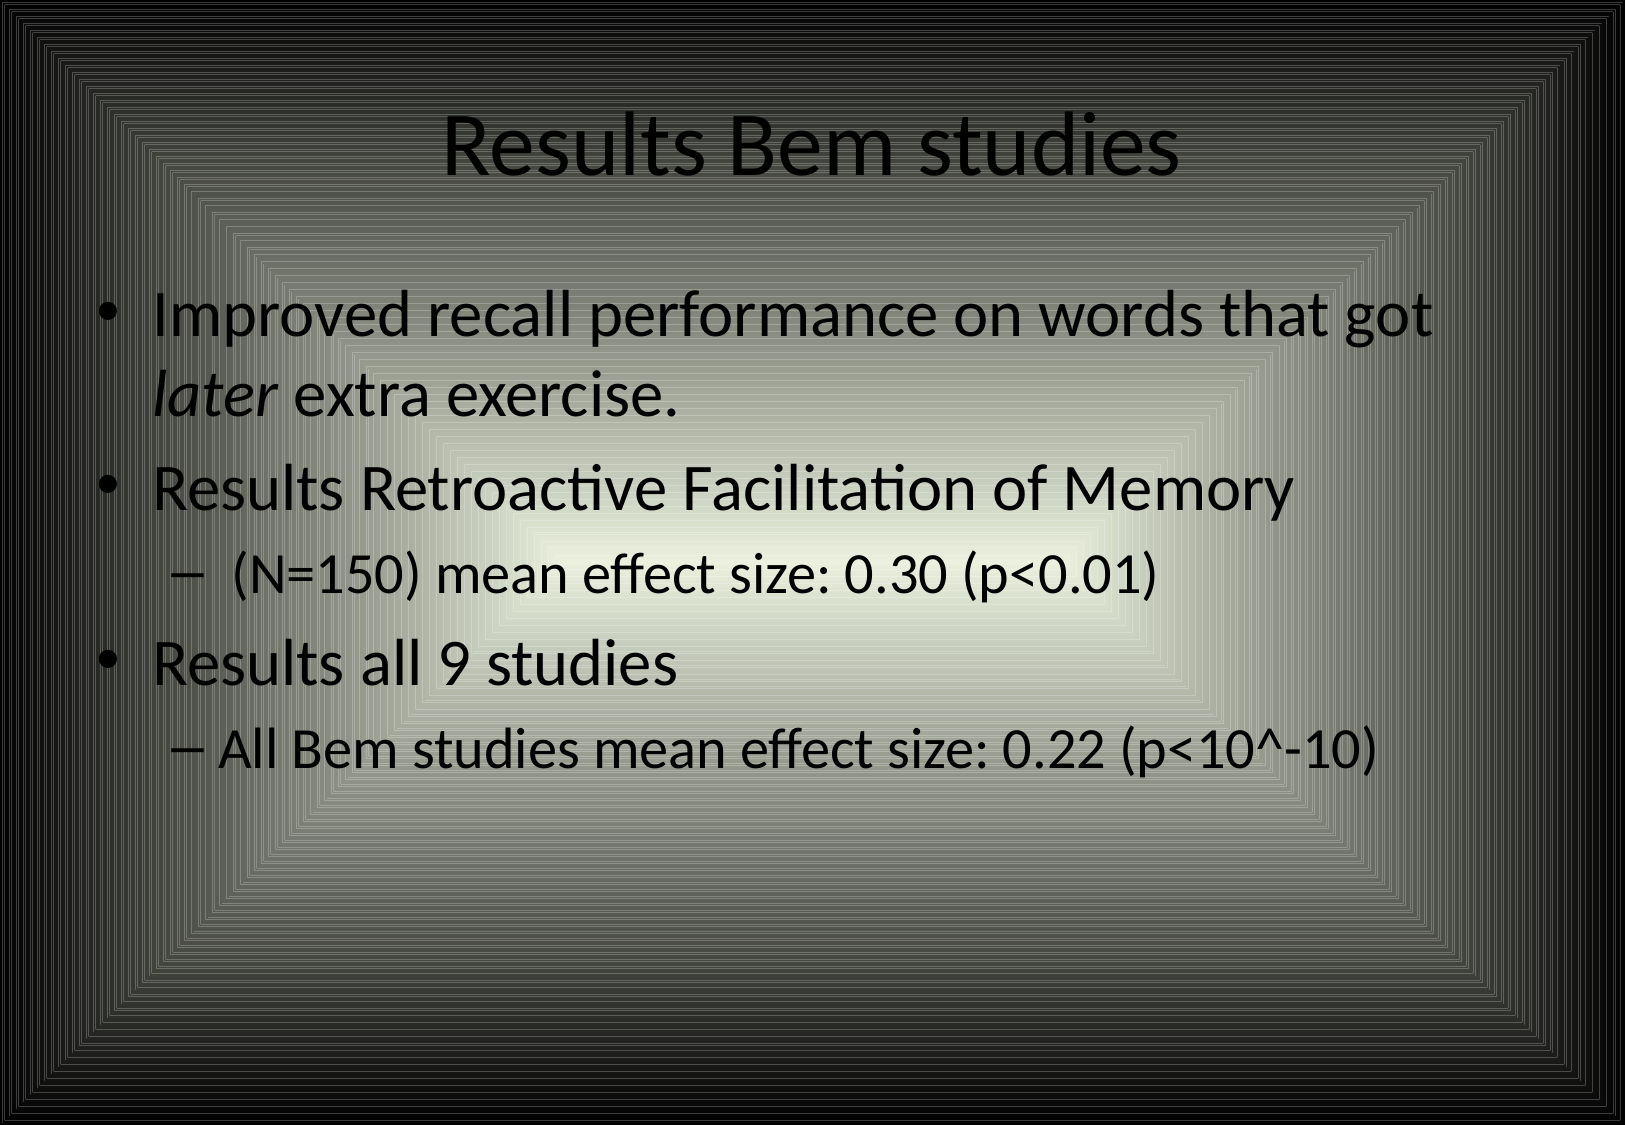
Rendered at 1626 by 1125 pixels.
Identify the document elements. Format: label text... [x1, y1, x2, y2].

list Improved recall performance on words that got later extra exercise. Results Retroactive Facilitation of Memory (N=150) mean effect size: 0.30 (p<0.01) Results all 9 studies All Bem studies mean effect size: 0.22 (p<10^-10) [81, 262, 1544, 1005]
title Results Bem studies [81, 45, 1544, 233]
